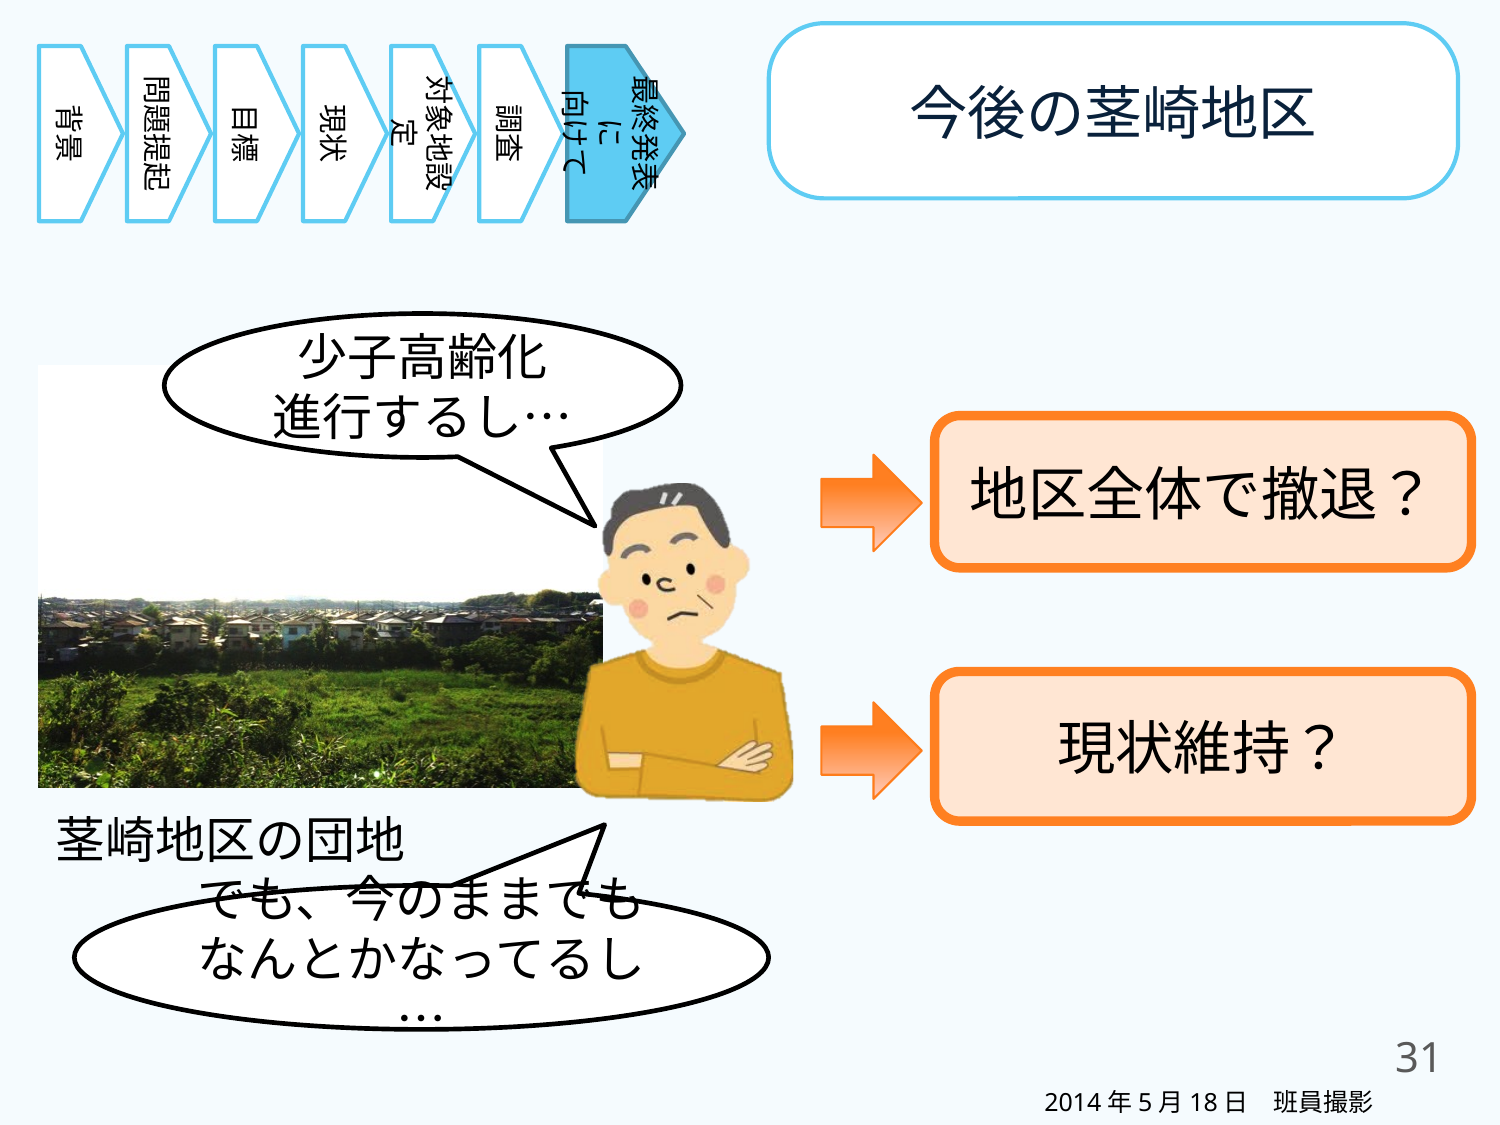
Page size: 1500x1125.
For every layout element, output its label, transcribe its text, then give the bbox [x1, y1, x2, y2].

picture [38, 364, 797, 803]
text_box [820, 670, 1472, 822]
text_box 2014年5月18日 班員撮影 [1029, 1079, 1389, 1125]
text_box でも、今のままでも なんとかなってるし… [72, 822, 771, 1032]
text_box 今後の茎崎地区 [766, 21, 1461, 201]
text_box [820, 415, 1472, 569]
text_box 少子高齢化 進行するし… [176, 311, 684, 436]
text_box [38, 45, 685, 222]
text_box 茎崎地区の団地 [40, 802, 421, 877]
slide_number 31 [1295, 1029, 1459, 1090]
